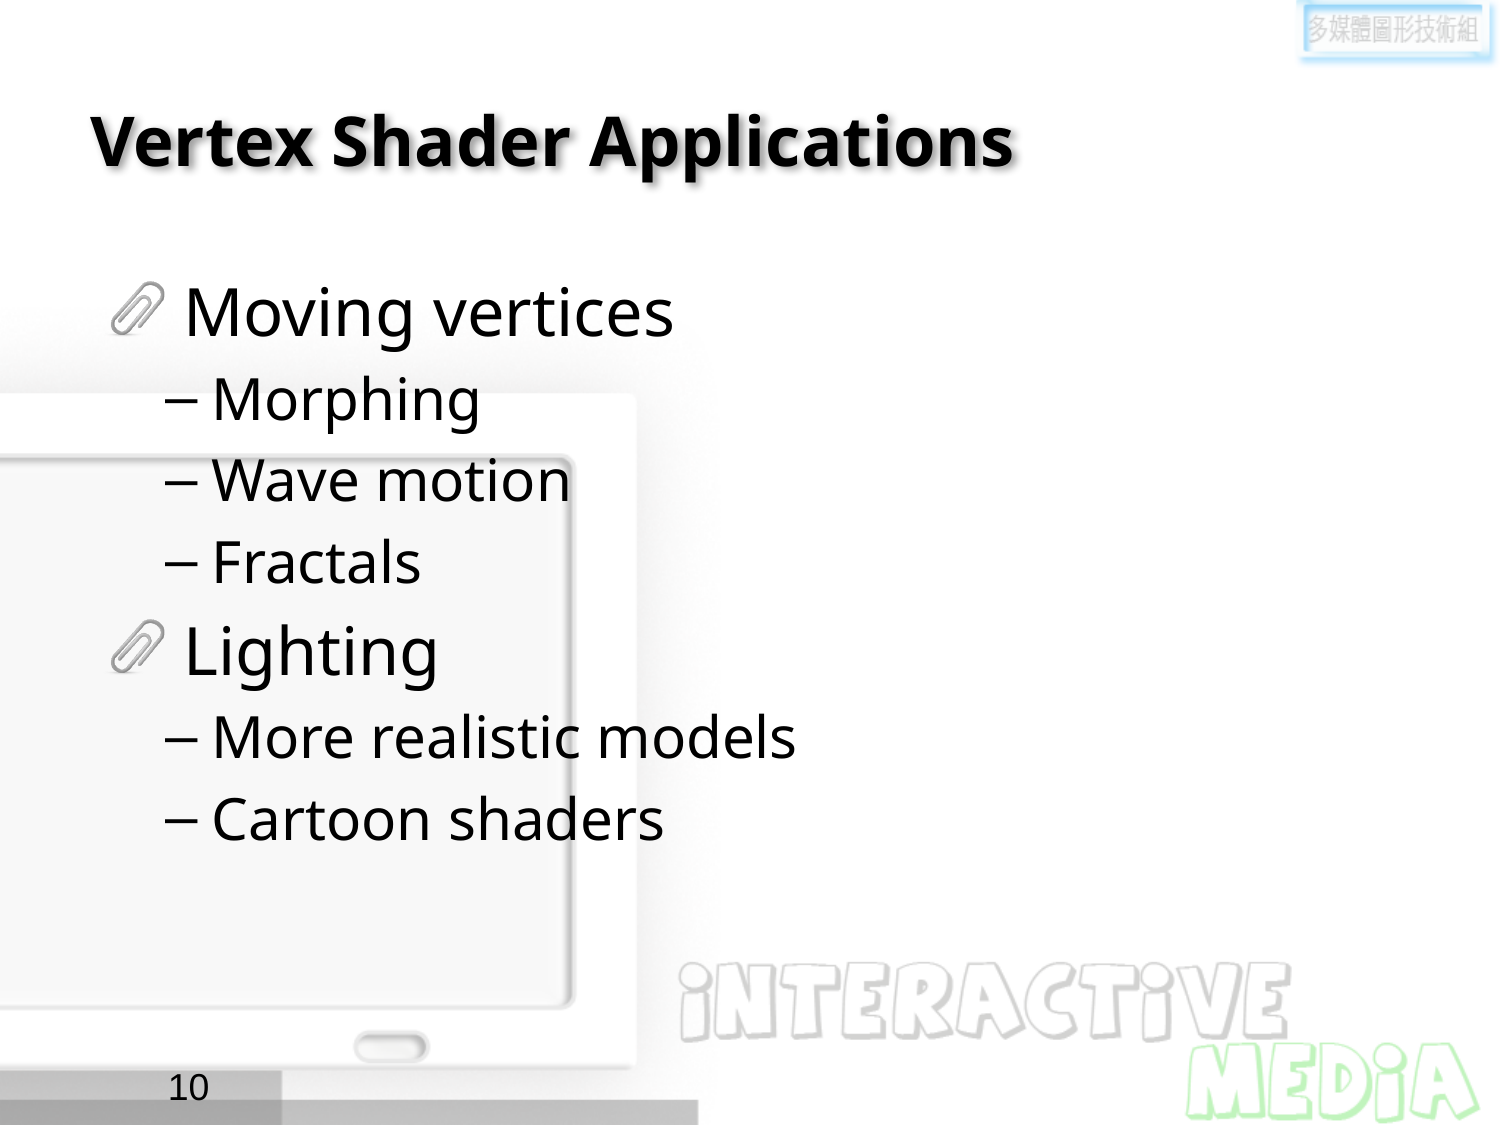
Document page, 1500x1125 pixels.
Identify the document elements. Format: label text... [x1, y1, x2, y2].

title Vertex Shader Applications [75, 45, 1152, 233]
list Moving vertices Morphing Wave motion Fractals Lighting More realistic models Cartoon shaders [75, 262, 1425, 1005]
slide_number 10 [75, 1062, 425, 1108]
picture [0, 0, 1500, 1125]
